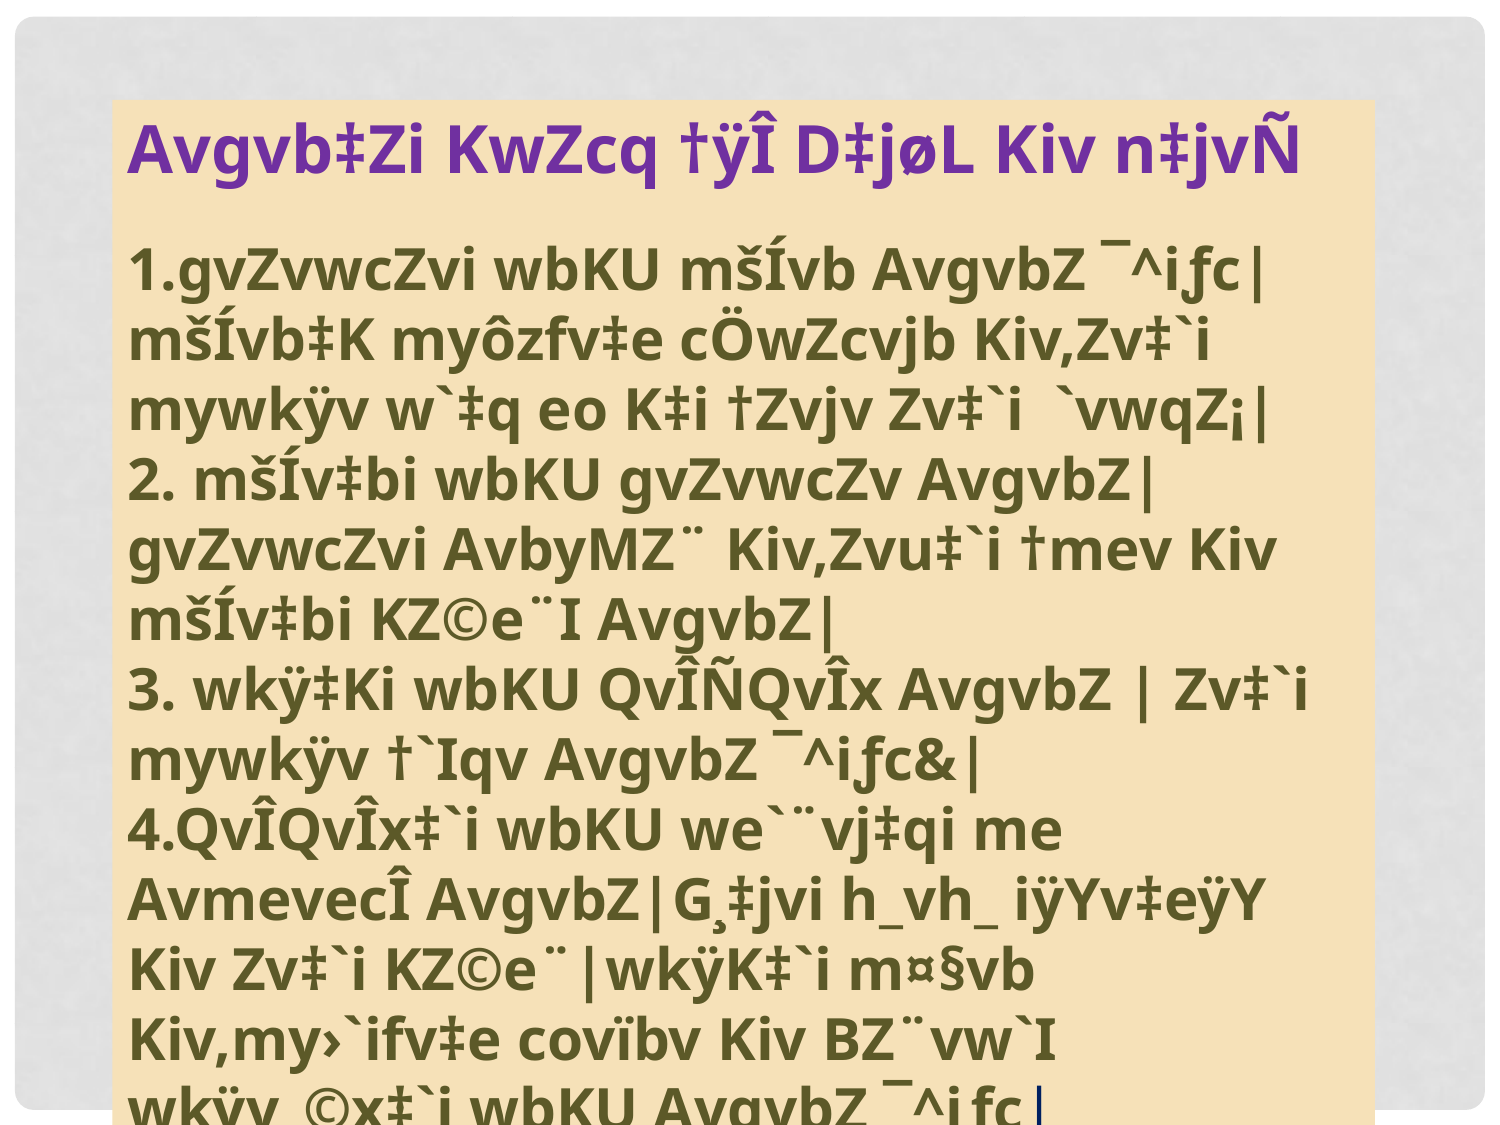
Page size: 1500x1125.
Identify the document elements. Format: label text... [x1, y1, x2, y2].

text_box Avgvb‡Zi KwZcq †ÿÎ D‡jøL Kiv n‡jvÑ 1.gvZvwcZvi wbKU mšÍvb AvgvbZ ¯^iƒc|mšÍvb‡K myôzfv‡e cÖwZcvjb Kiv,Zv‡`i mywkÿv w`‡q eo K‡i †Zvjv Zv‡`i `vwqZ¡| 2. mšÍv‡bi wbKU gvZvwcZv AvgvbZ| gvZvwcZvi AvbyMZ¨ Kiv,Zvu‡`i †mev Kiv mšÍv‡bi KZ©e¨I AvgvbZ| 3. wkÿ‡Ki wbKU QvÎÑQvÎx AvgvbZ | Zv‡`i mywkÿv †`Iqv AvgvbZ ¯^iƒc&| 4.QvÎQvÎx‡`i wbKU we`¨vj‡qi me AvmevecÎ AvgvbZ|G¸‡jvi h_vh_ iÿYv‡eÿY Kiv Zv‡`i KZ©e¨|wkÿK‡`i m¤§vb Kiv,my›`ifv‡e covïbv Kiv BZ¨vw`I wkÿv_©x‡`i wbKU AvgvbZ ¯^iƒc| [112, 99, 1375, 1125]
